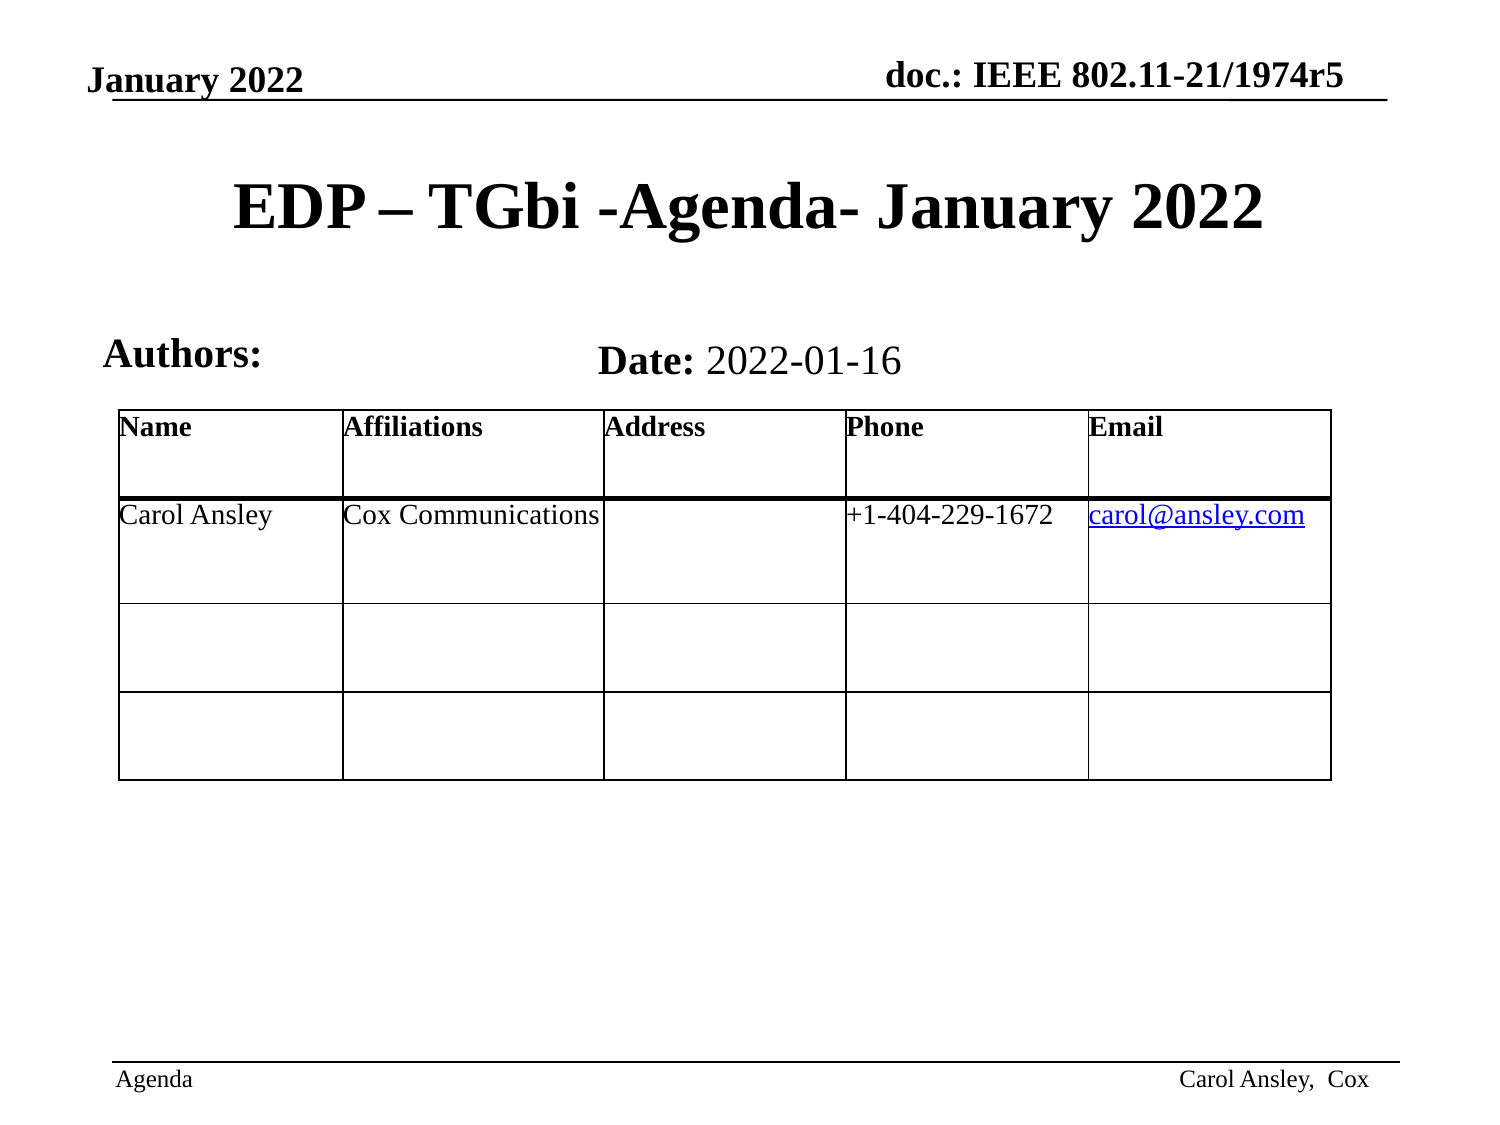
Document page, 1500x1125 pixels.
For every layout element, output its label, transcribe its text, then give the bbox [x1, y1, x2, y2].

text_box EDP – TGbi -Agenda- January 2022 [112, 153, 1388, 249]
text_box Authors: [95, 318, 318, 384]
table_header Name [120, 411, 342, 496]
text_box Date: 2022-01-16 [112, 324, 1388, 391]
table_cell carol@ansley.com [1089, 501, 1330, 603]
table_header Phone [847, 411, 1088, 496]
table_header Address [605, 411, 845, 496]
table_cell [605, 693, 845, 779]
table_cell Cox Communications [344, 501, 603, 603]
table_cell [344, 604, 603, 691]
table_cell [344, 693, 603, 779]
table_cell Carol Ansley [120, 501, 342, 603]
table_cell [847, 604, 1088, 691]
table_cell [120, 693, 342, 779]
table_cell [1089, 693, 1330, 779]
table_header Affiliations [344, 411, 603, 496]
table_cell [605, 604, 845, 691]
table_header Email [1089, 411, 1330, 496]
table_cell [847, 693, 1088, 779]
table_cell +1-404-229-1672 [847, 501, 1088, 603]
table_cell [120, 604, 342, 691]
table_cell [605, 501, 845, 603]
table_cell [1089, 604, 1330, 691]
